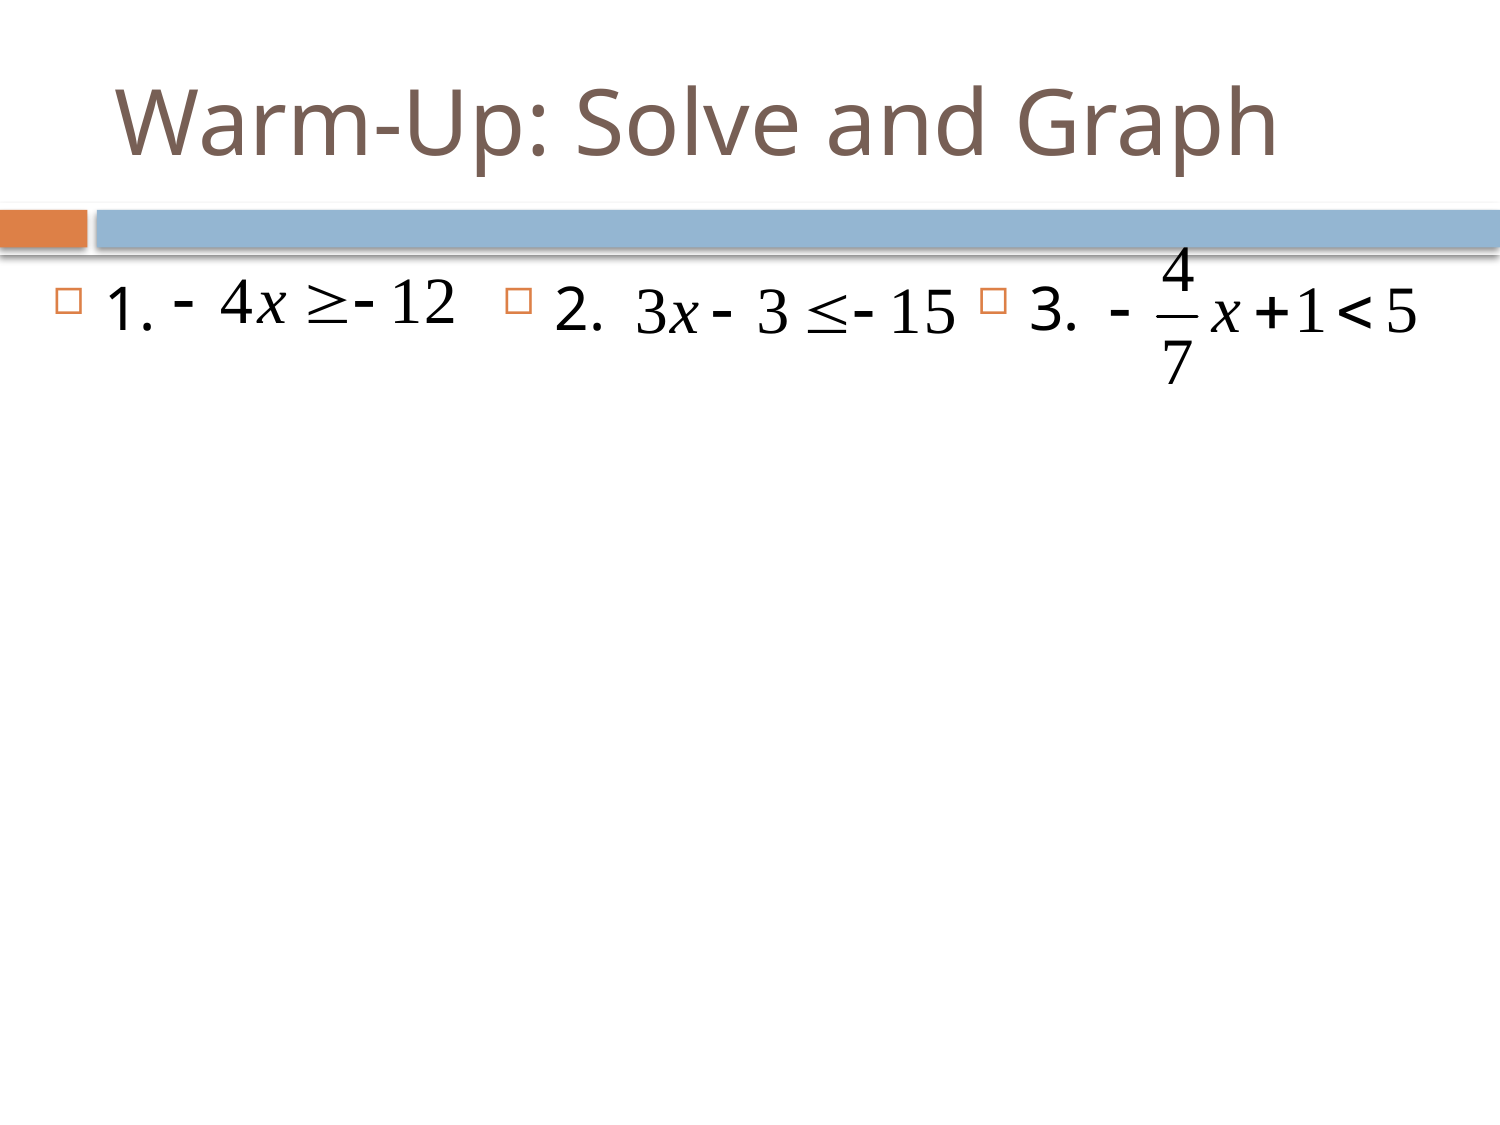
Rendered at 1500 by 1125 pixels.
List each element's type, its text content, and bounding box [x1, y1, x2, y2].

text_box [626, 272, 963, 351]
list 1. [37, 262, 487, 1013]
list 2. [487, 262, 962, 1013]
title Warm-Up: Solve and Graph [99, 37, 1438, 200]
text_box 3. [962, 262, 1500, 1013]
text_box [1098, 227, 1430, 400]
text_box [162, 262, 466, 340]
